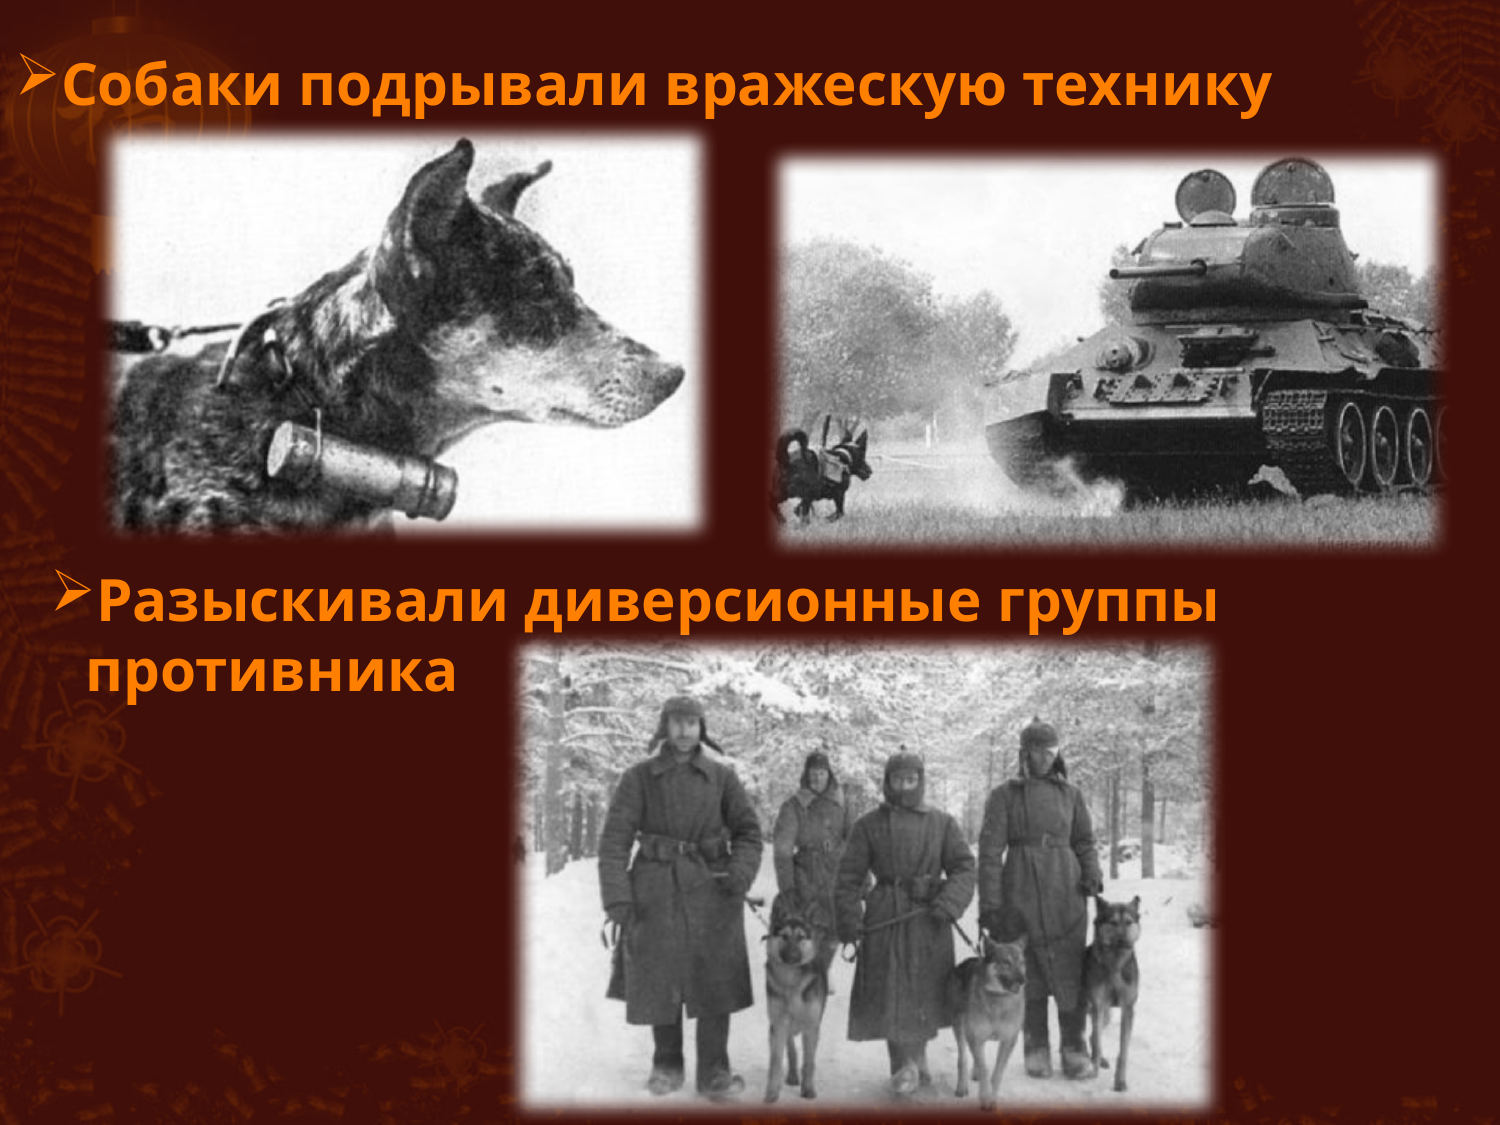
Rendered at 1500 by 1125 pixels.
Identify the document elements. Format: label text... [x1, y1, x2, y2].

picture [93, 116, 720, 548]
picture [503, 628, 1228, 1125]
title Разыскивали диверсионные группы противника [35, 550, 1360, 715]
picture [761, 140, 1454, 563]
text_box Собаки подрывали вражескую технику [0, 0, 1325, 164]
